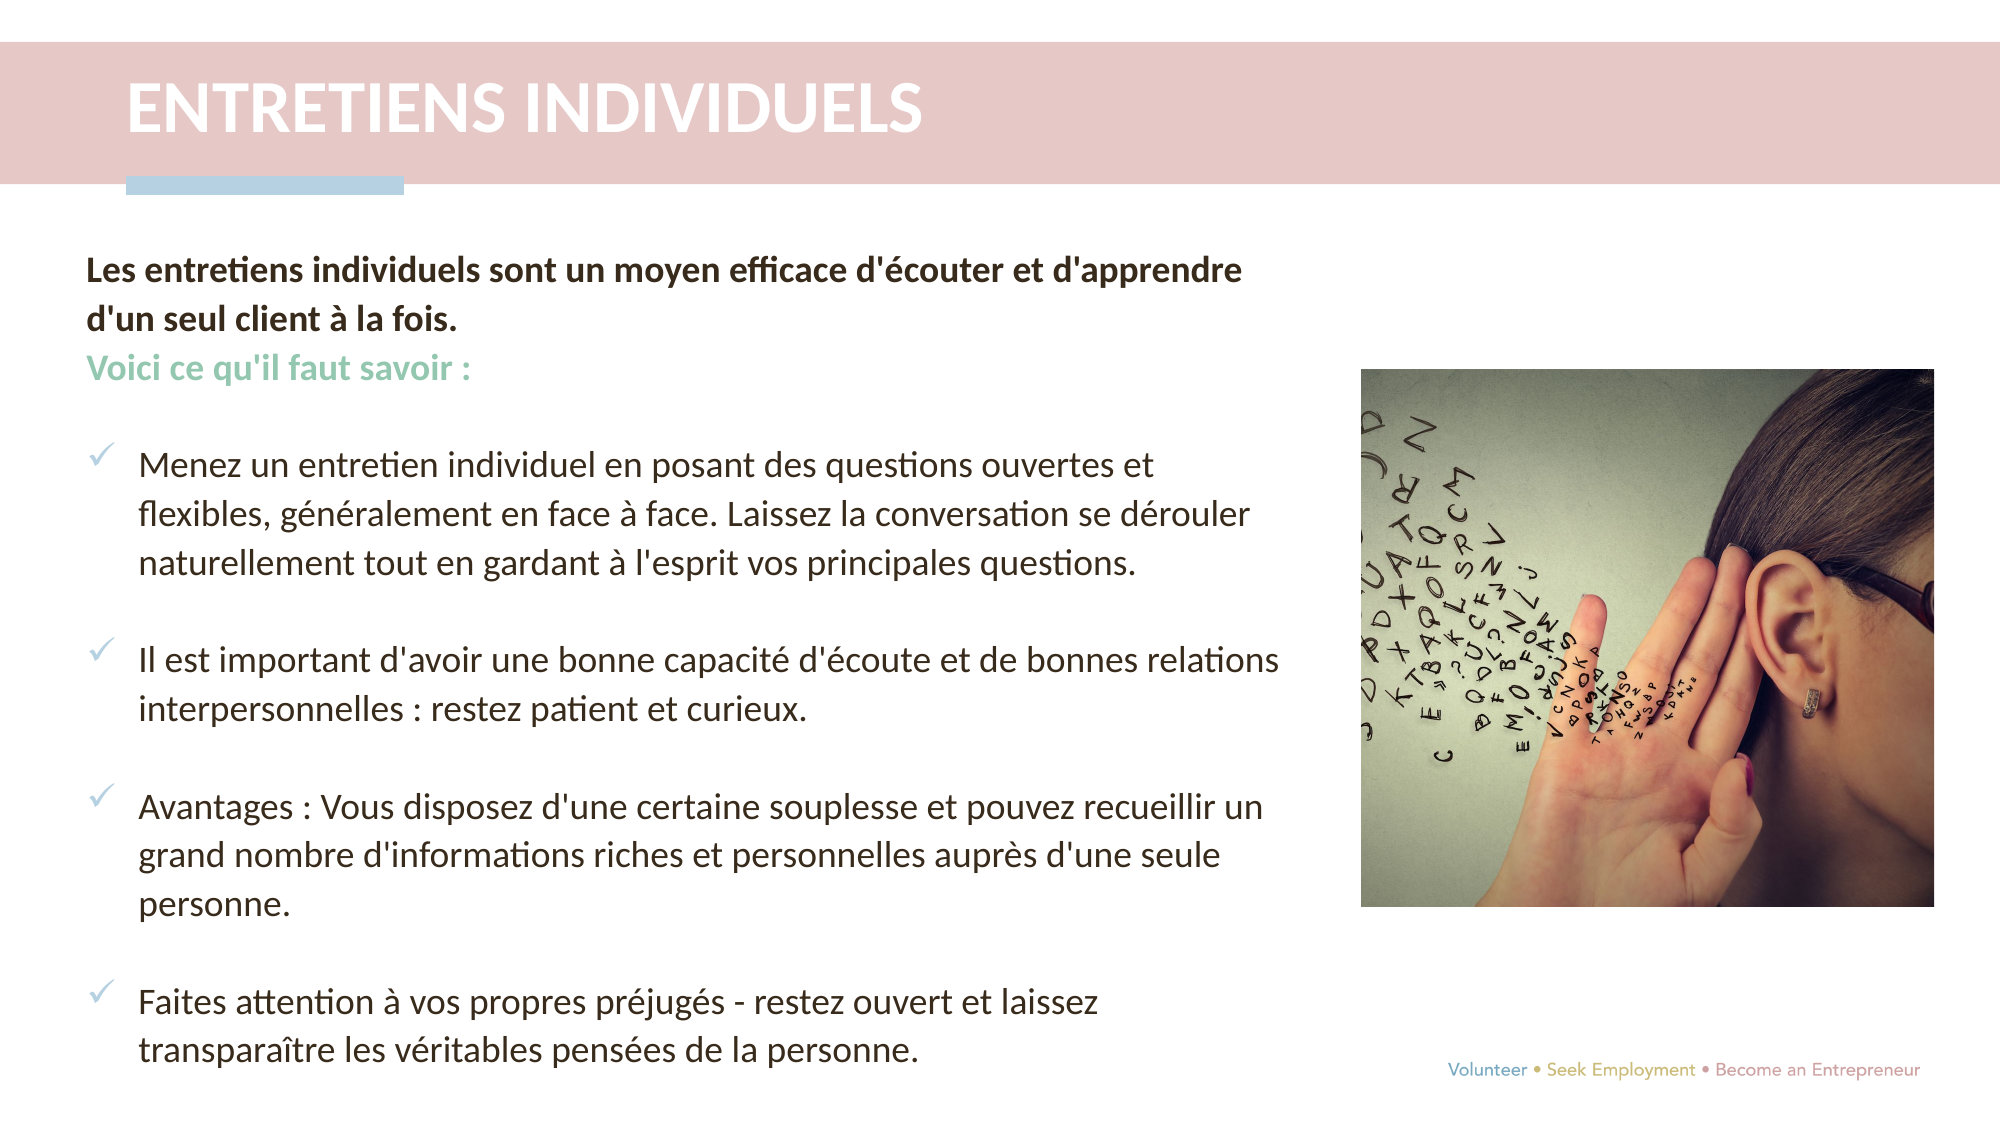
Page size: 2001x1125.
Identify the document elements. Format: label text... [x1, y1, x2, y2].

list Les entretiens individuels sont un moyen efficace d'écouter et d'apprendre d'un seul client à la fois. Voici ce qu'il faut savoir : Menez un entretien individuel en posant des questions ouvertes et flexibles, généralement en face à face. Laissez la conversation se dérouler naturellement tout en gardant à l'esprit vos principales questions. Il est important d'avoir une bonne capacité d'écoute et de bonnes relations interpersonnelles : restez patient et curieux. Avantages : Vous disposez d'une certaine souplesse et pouvez recueillir un grand nombre d'informations riches et personnelles auprès d'une seule personne. Faites attention à vos propres préjugés - restez ouvert et laissez transparaître les véritables pensées de la personne. [35, 233, 1302, 1043]
picture [1360, 369, 1935, 907]
picture [1418, 1046, 1971, 1103]
list ENTRETIENS INDIVIDUELS [111, 48, 1901, 167]
